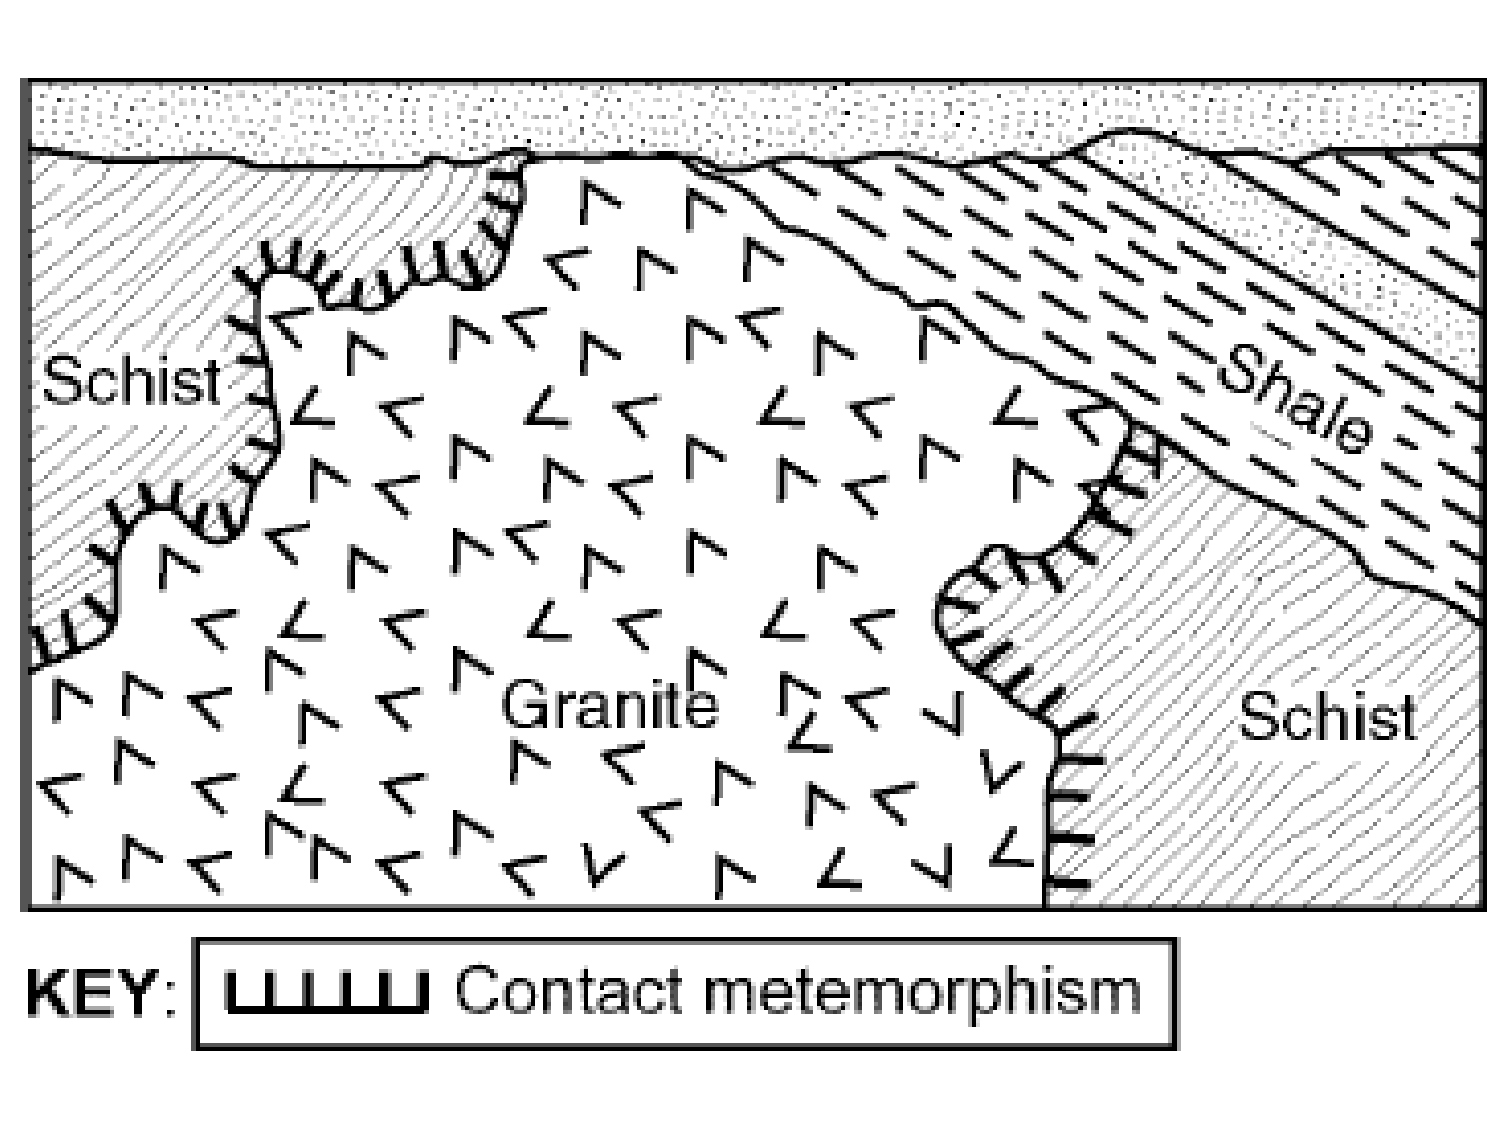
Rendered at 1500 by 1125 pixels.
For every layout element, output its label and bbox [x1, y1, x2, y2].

picture [7, 62, 1500, 1069]
